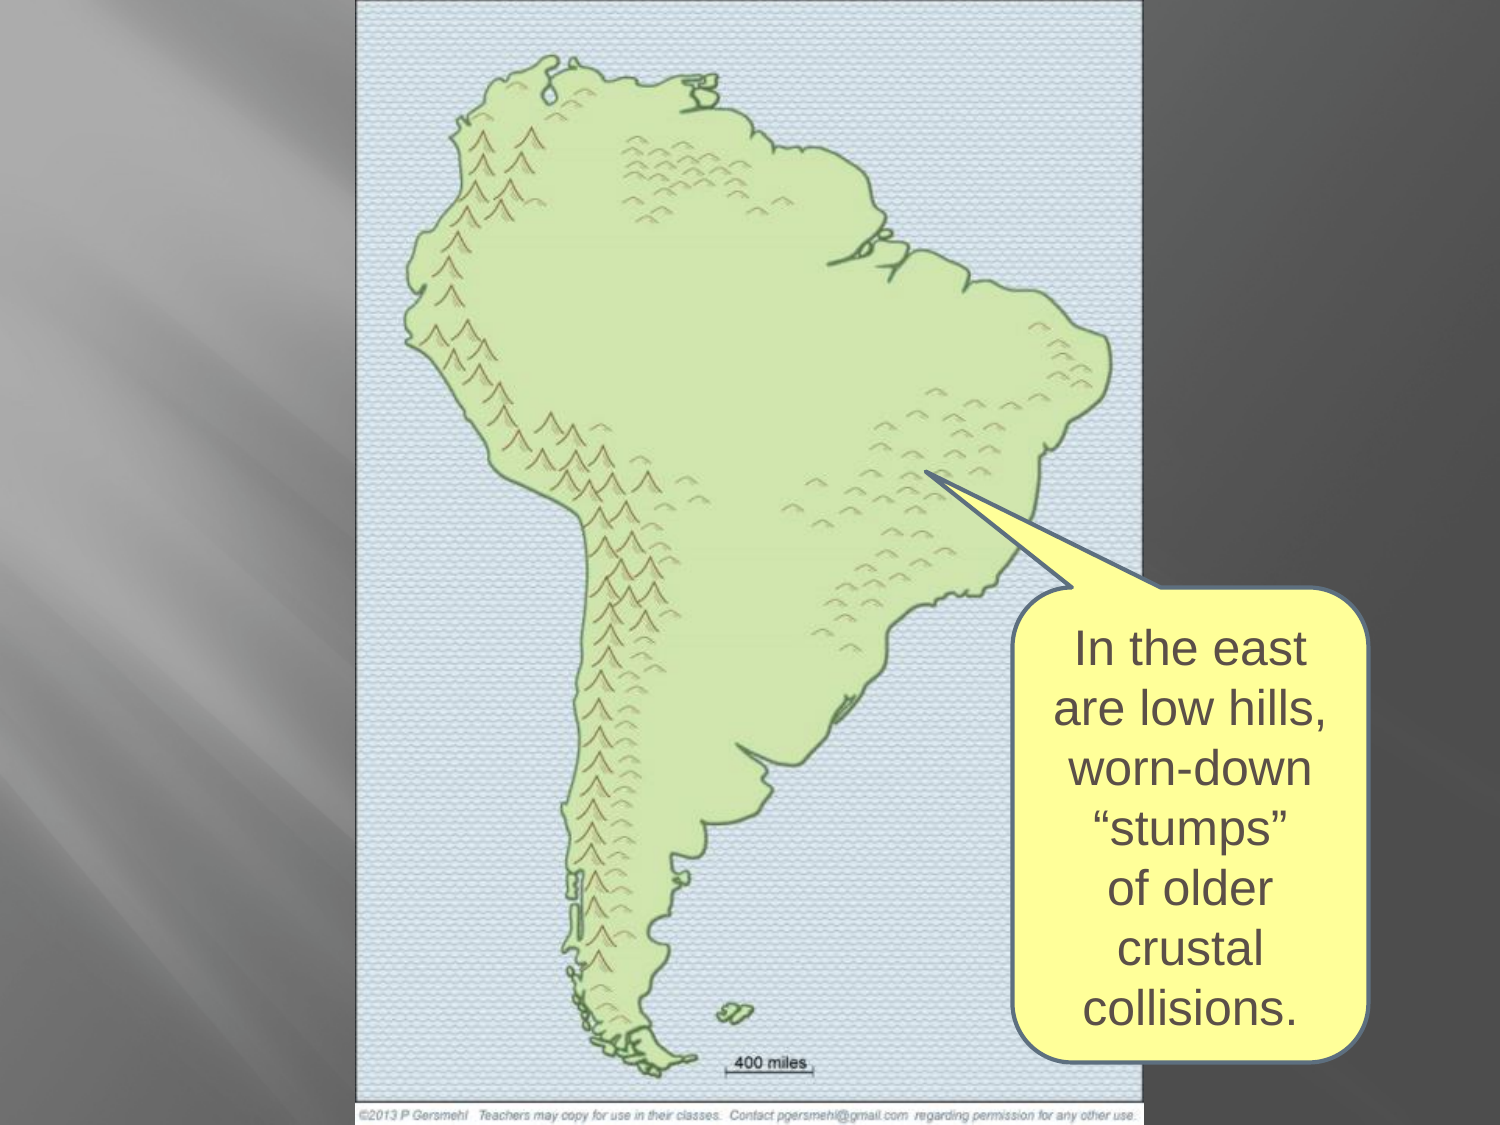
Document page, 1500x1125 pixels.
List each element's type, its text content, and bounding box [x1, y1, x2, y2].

text_box In the east are low hills, worn-down “stumps” of older crustal collisions. [1187, 585, 1371, 1065]
picture [355, 0, 1145, 1125]
